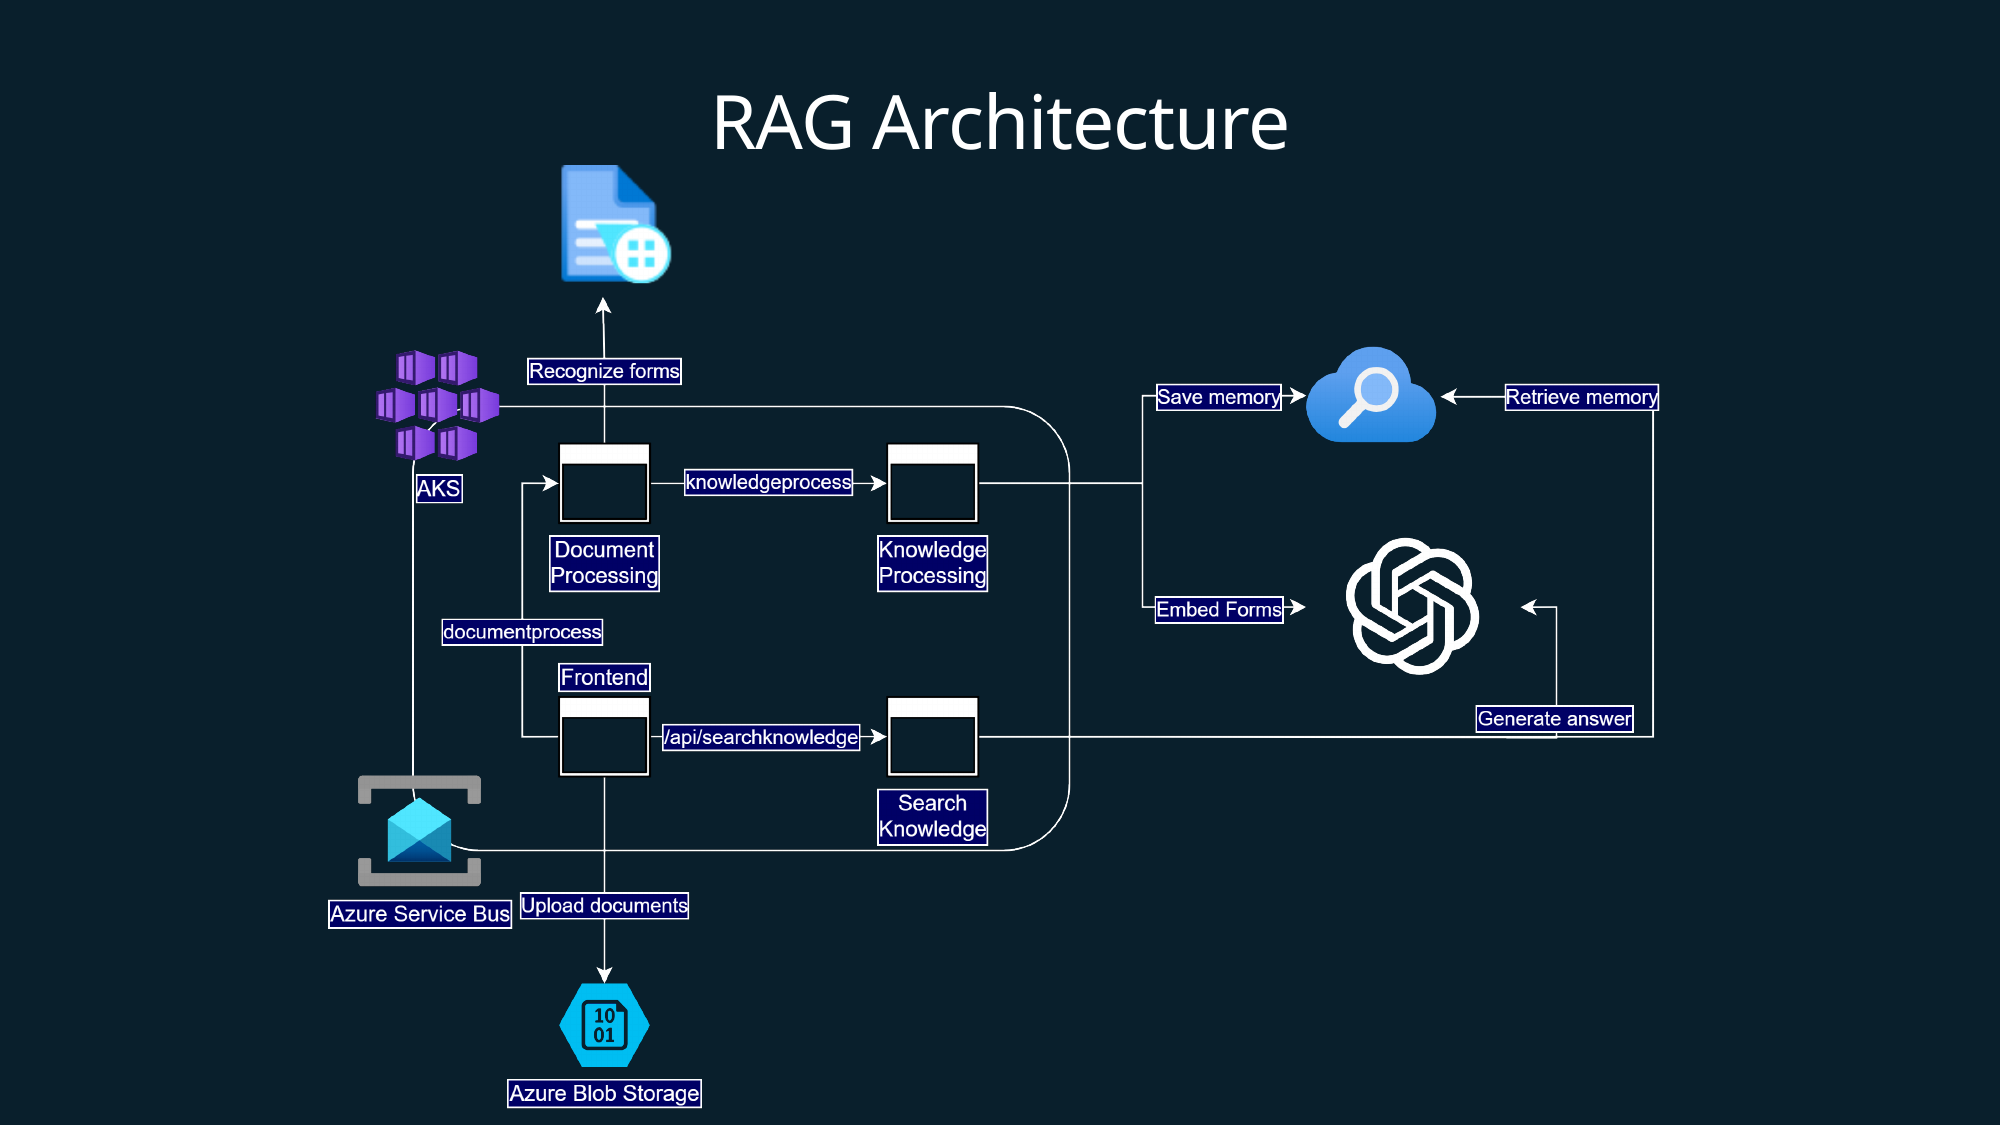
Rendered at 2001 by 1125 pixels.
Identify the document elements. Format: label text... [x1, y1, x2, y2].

title RAG Architecture [96, 75, 1904, 166]
picture [327, 165, 1673, 1110]
